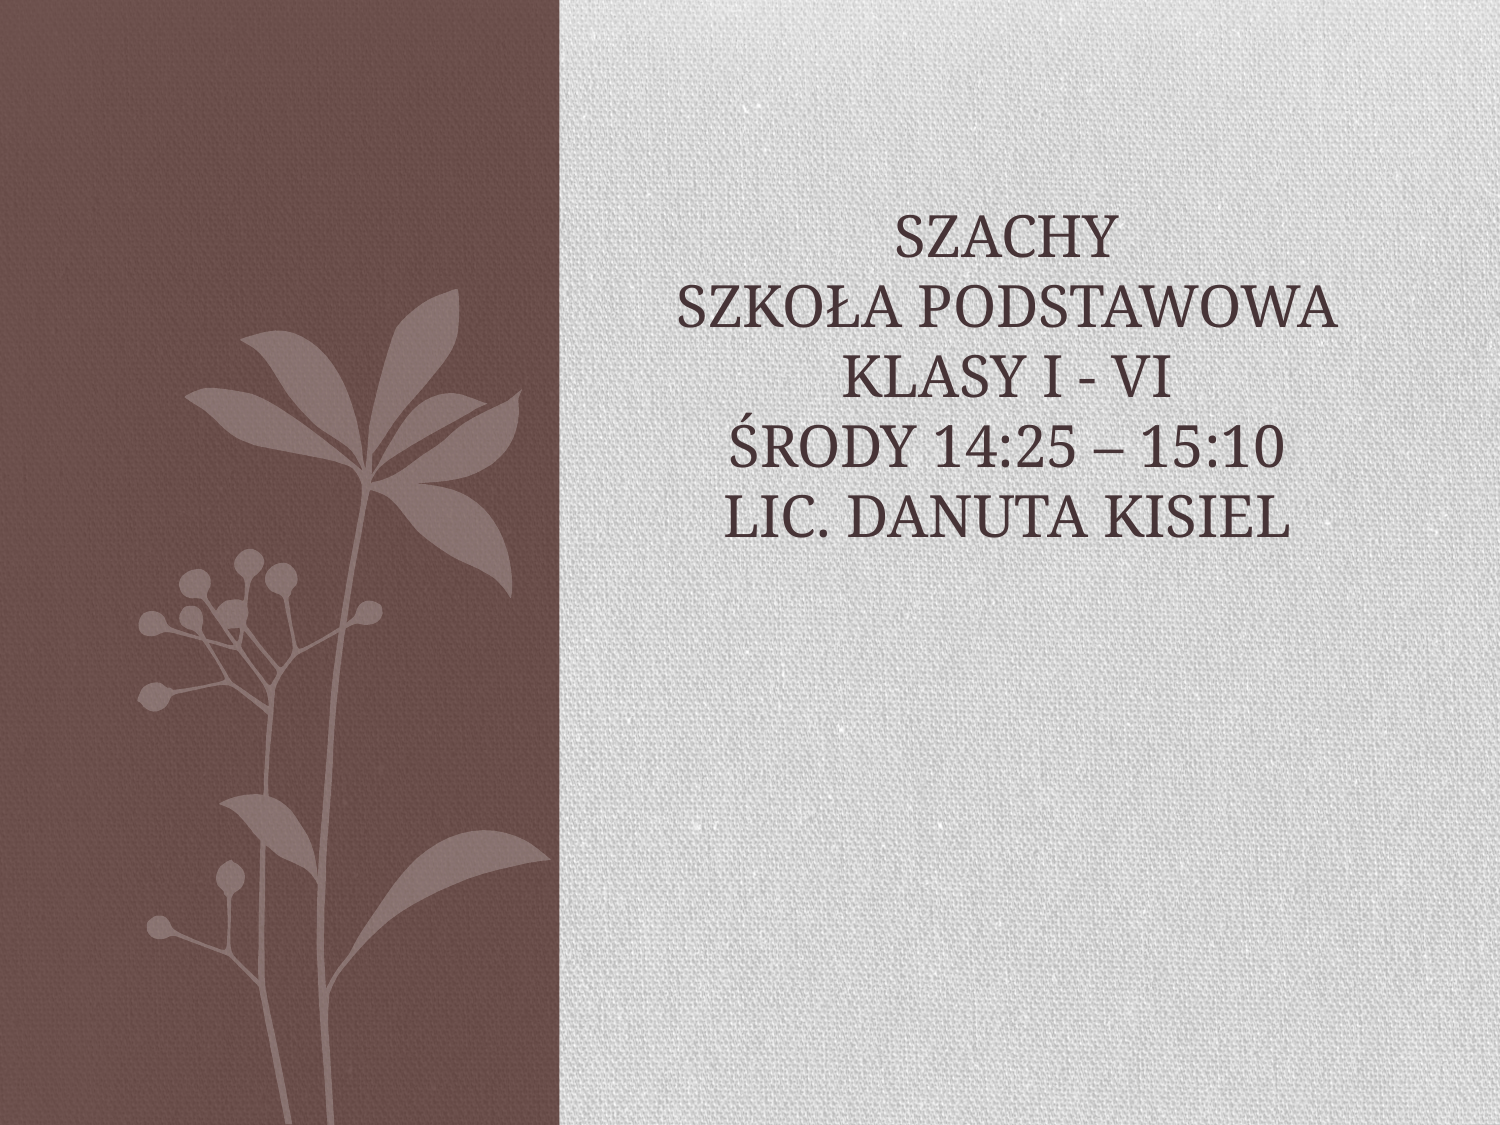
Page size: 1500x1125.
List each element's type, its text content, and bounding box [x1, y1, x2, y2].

title szachy szkoła podstawowa klasy I - VI środy 14:25 – 15:10 lic. Danuta Kisiel [561, 338, 1454, 717]
